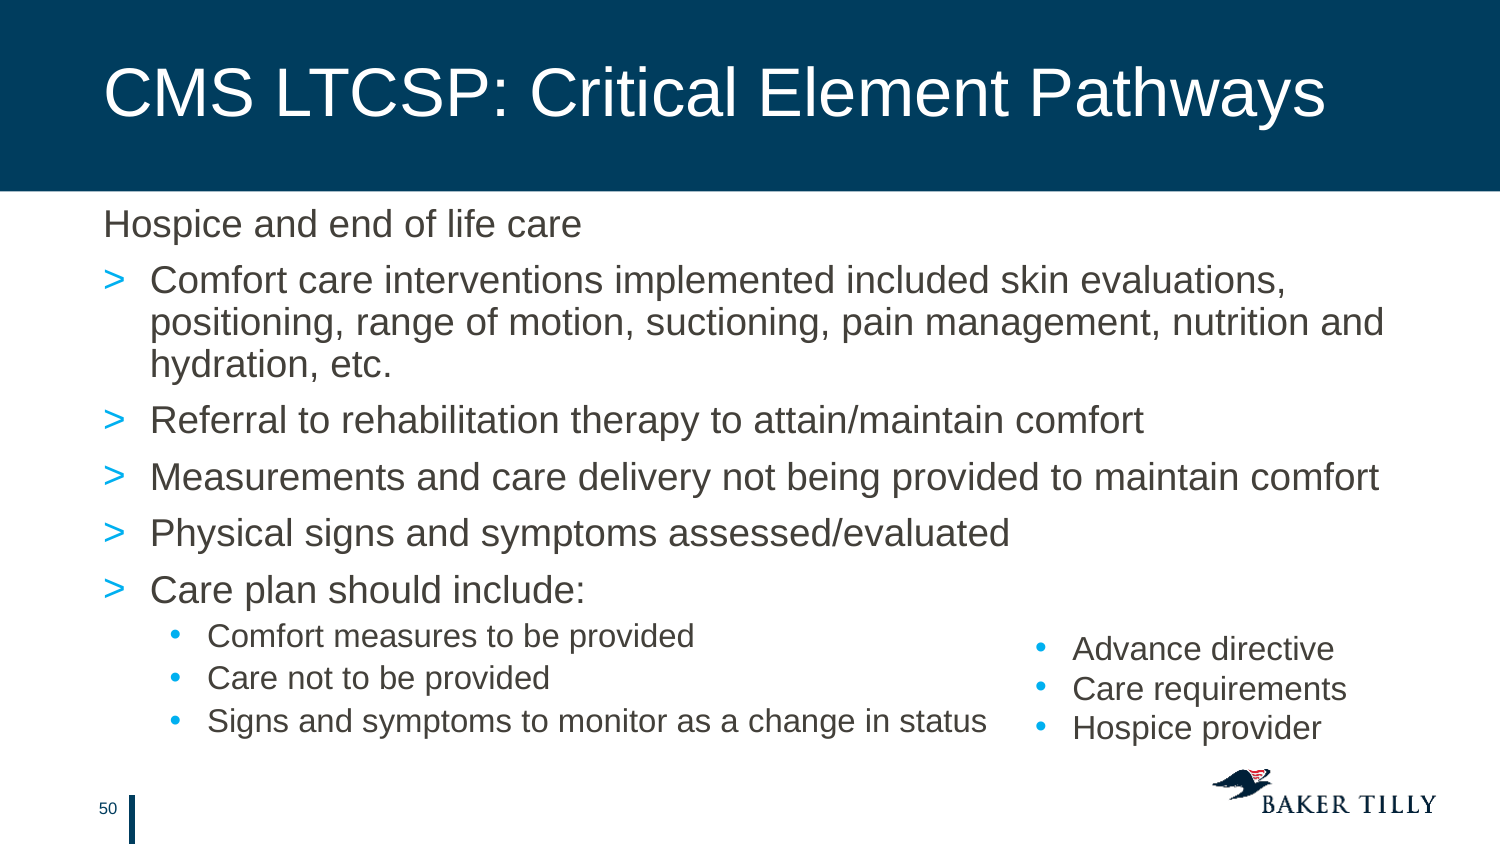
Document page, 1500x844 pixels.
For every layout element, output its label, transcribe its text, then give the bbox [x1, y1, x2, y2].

list Hospice and end of life care Comfort care interventions implemented included skin evaluations, positioning, range of motion, suctioning, pain management, nutrition and hydration, etc. Referral to rehabilitation therapy to attain/maintain comfort Measurements and care delivery not being provided to maintain comfort Physical signs and symptoms assessed/evaluated Care plan should include: Comfort measures to be provided Care not to be provided Signs and symptoms to monitor as a change in status [103, 203, 1397, 761]
picture [1211, 769, 1437, 813]
title CMS LTCSP: Critical Element Pathways [103, 0, 1397, 190]
text_box Advance directive Care requirements Hospice provider [954, 627, 1408, 754]
